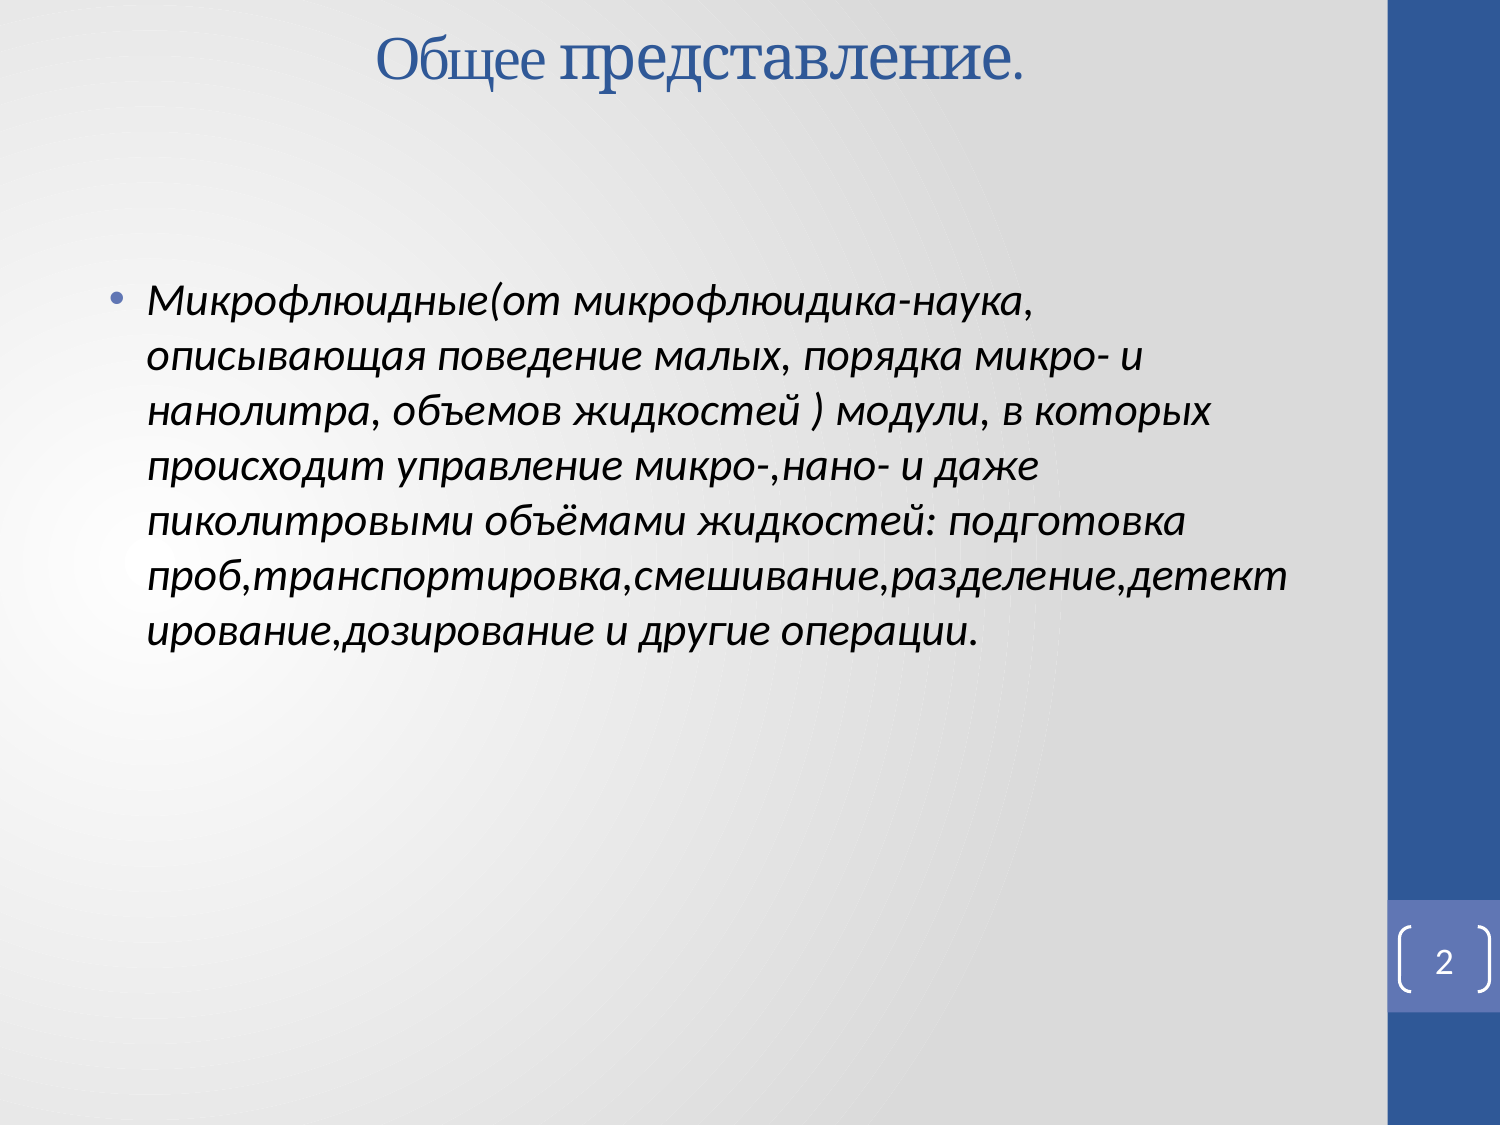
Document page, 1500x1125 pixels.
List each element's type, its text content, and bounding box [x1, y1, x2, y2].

slide_number 2 [1397, 925, 1492, 994]
list Микрофлюидные(от микрофлюидика-наука, описывающая поведение малых, порядка микро- и нанолитра, объемов жидкостей ) модули, в которых происходит управление микро-,нано- и даже пиколитровыми объёмами жидкостей: подготовка проб,транспортировка,смешивание,разделение,детектирование,дозирование и другие операции. [75, 262, 1325, 1050]
title Общее представление. [75, 45, 1325, 185]
